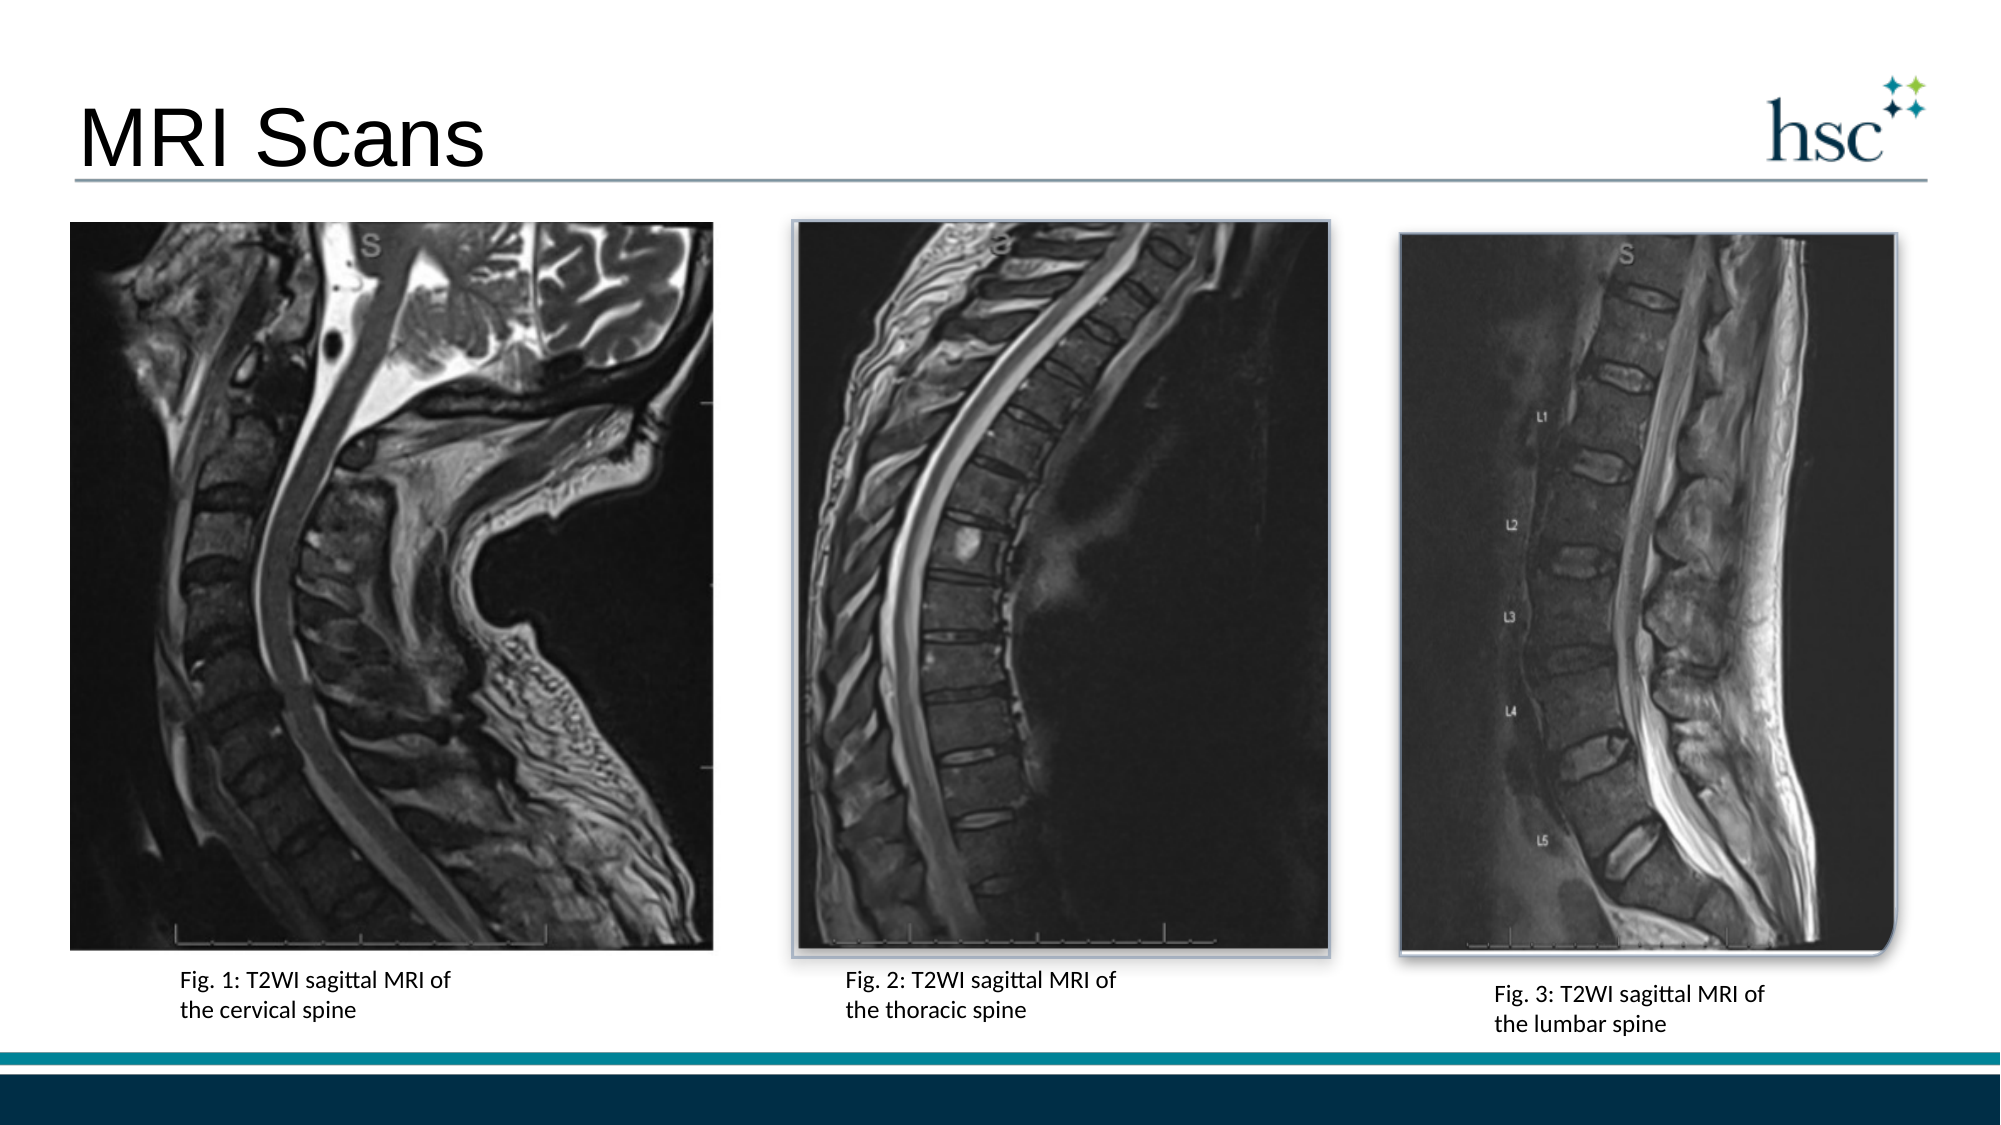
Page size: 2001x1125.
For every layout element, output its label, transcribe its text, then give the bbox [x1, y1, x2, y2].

text_box Fig. 3: T2WI sagittal MRI of the lumbar spine [1479, 969, 1818, 1045]
text_box MRI Scans [64, 75, 502, 191]
picture [1400, 233, 1897, 956]
picture [794, 222, 1328, 956]
text_box Fig. 1: T2WI sagittal MRI of the cervical spine [165, 956, 504, 1031]
picture [70, 222, 722, 956]
text_box Fig. 2: T2WI sagittal MRI of the thoracic spine [830, 956, 1169, 1031]
